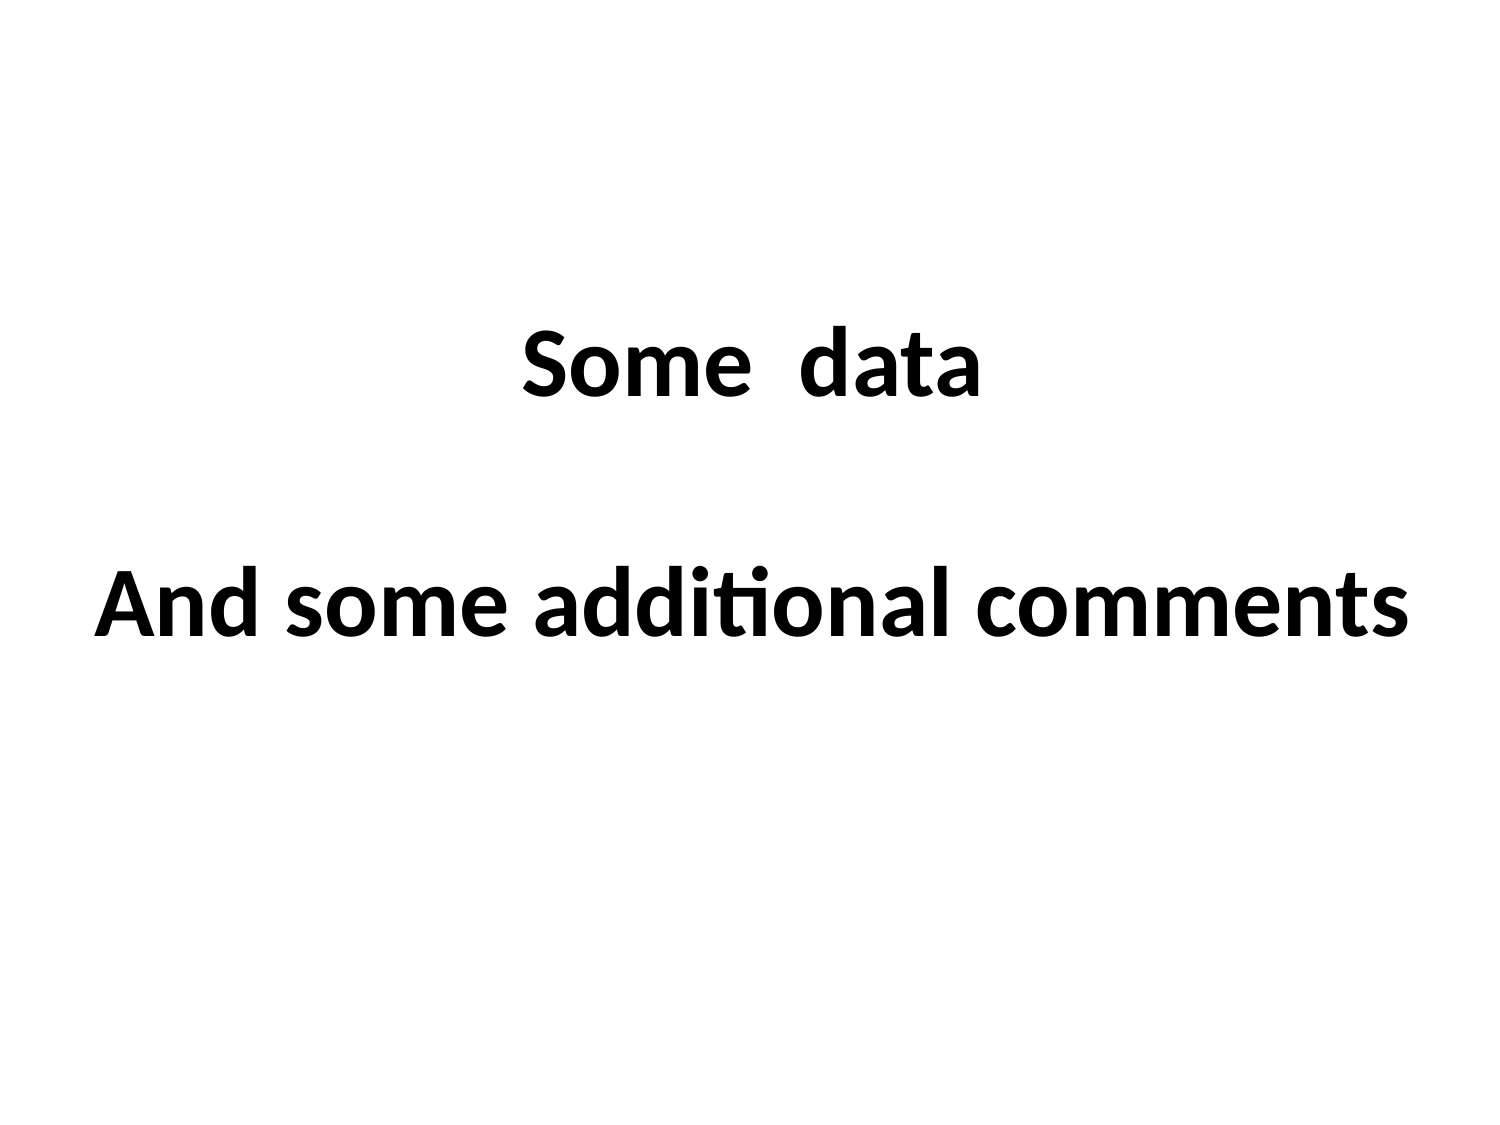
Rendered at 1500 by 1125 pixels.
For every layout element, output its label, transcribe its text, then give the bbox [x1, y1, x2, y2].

text_box Some data And some additional comments [56, 288, 1449, 664]
